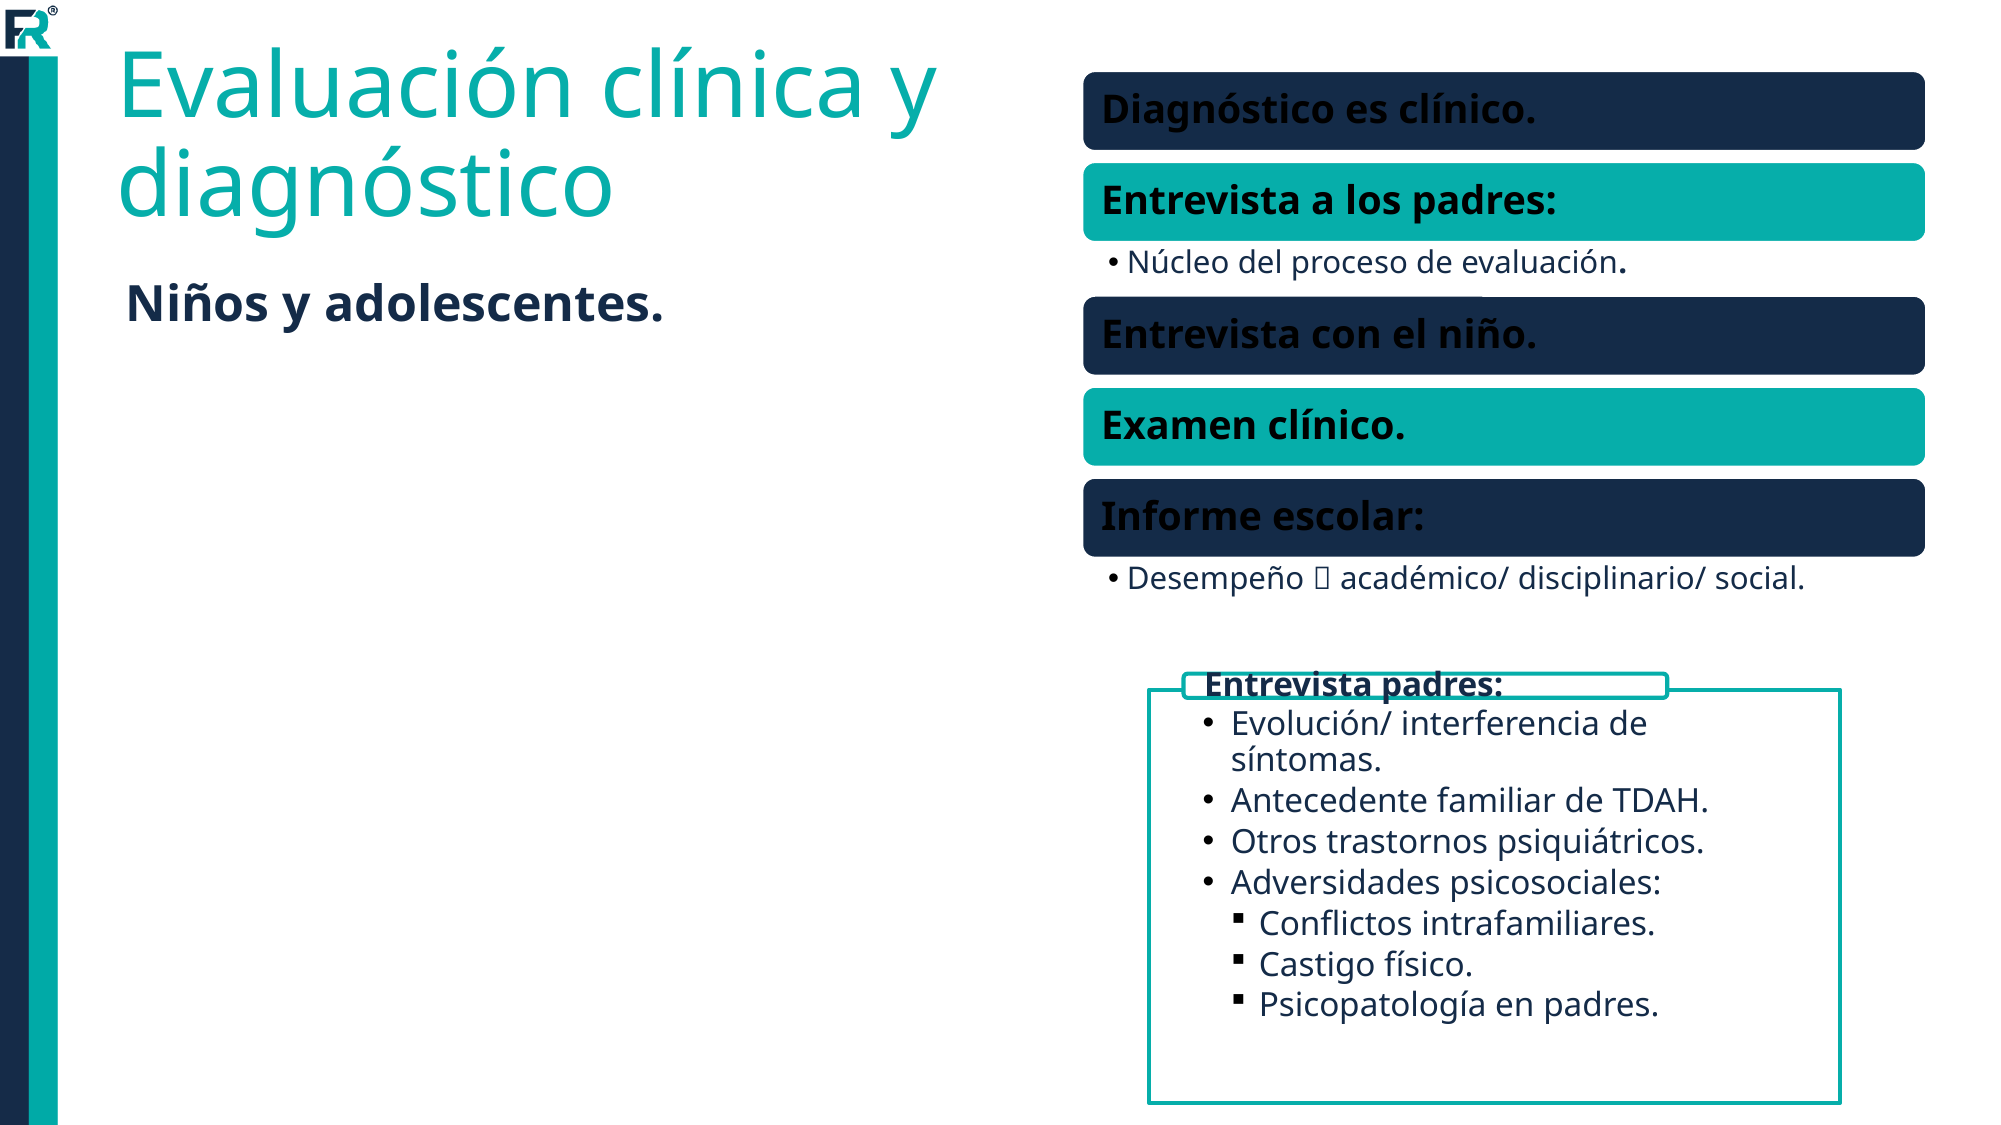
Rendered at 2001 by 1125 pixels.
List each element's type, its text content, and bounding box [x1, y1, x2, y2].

list Niños y adolescentes. [72, 205, 919, 341]
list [1080, 37, 1928, 643]
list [1148, 668, 1841, 1105]
title Evaluación clínica y diagnóstico [101, 69, 996, 206]
picture [0, 0, 2001, 1125]
